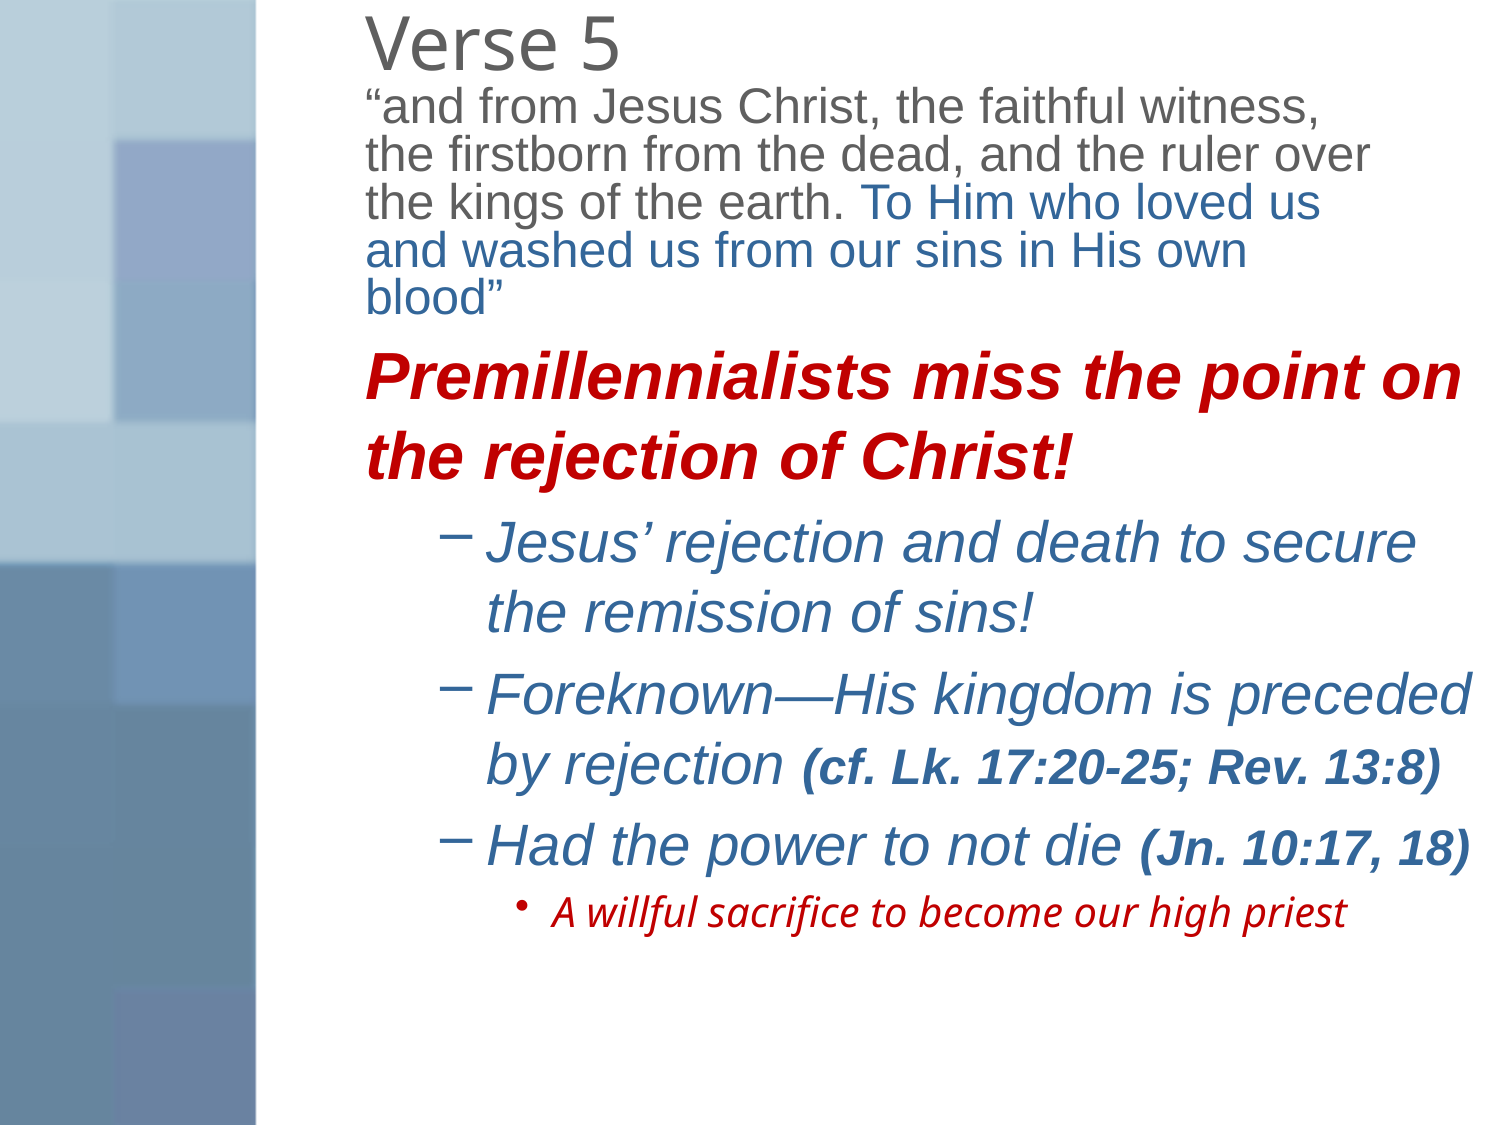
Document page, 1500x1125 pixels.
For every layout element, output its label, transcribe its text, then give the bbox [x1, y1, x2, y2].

title Verse 5 “and from Jesus Christ, the faithful witness, the firstborn from the dead, and the ruler over the kings of the earth. To Him who loved us and washed us from our sins in His own blood” [350, 50, 1400, 288]
picture [0, 0, 1500, 1125]
list Premillennialists miss the point on the rejection of Christ! Jesus’ rejection and death to secure the remission of sins! Foreknown—His kingdom is preceded by rejection (cf. Lk. 17:20-25; Rev. 13:8) Had the power to not die (Jn. 10:17, 18) A willful sacrifice to become our high priest [350, 324, 1500, 1125]
